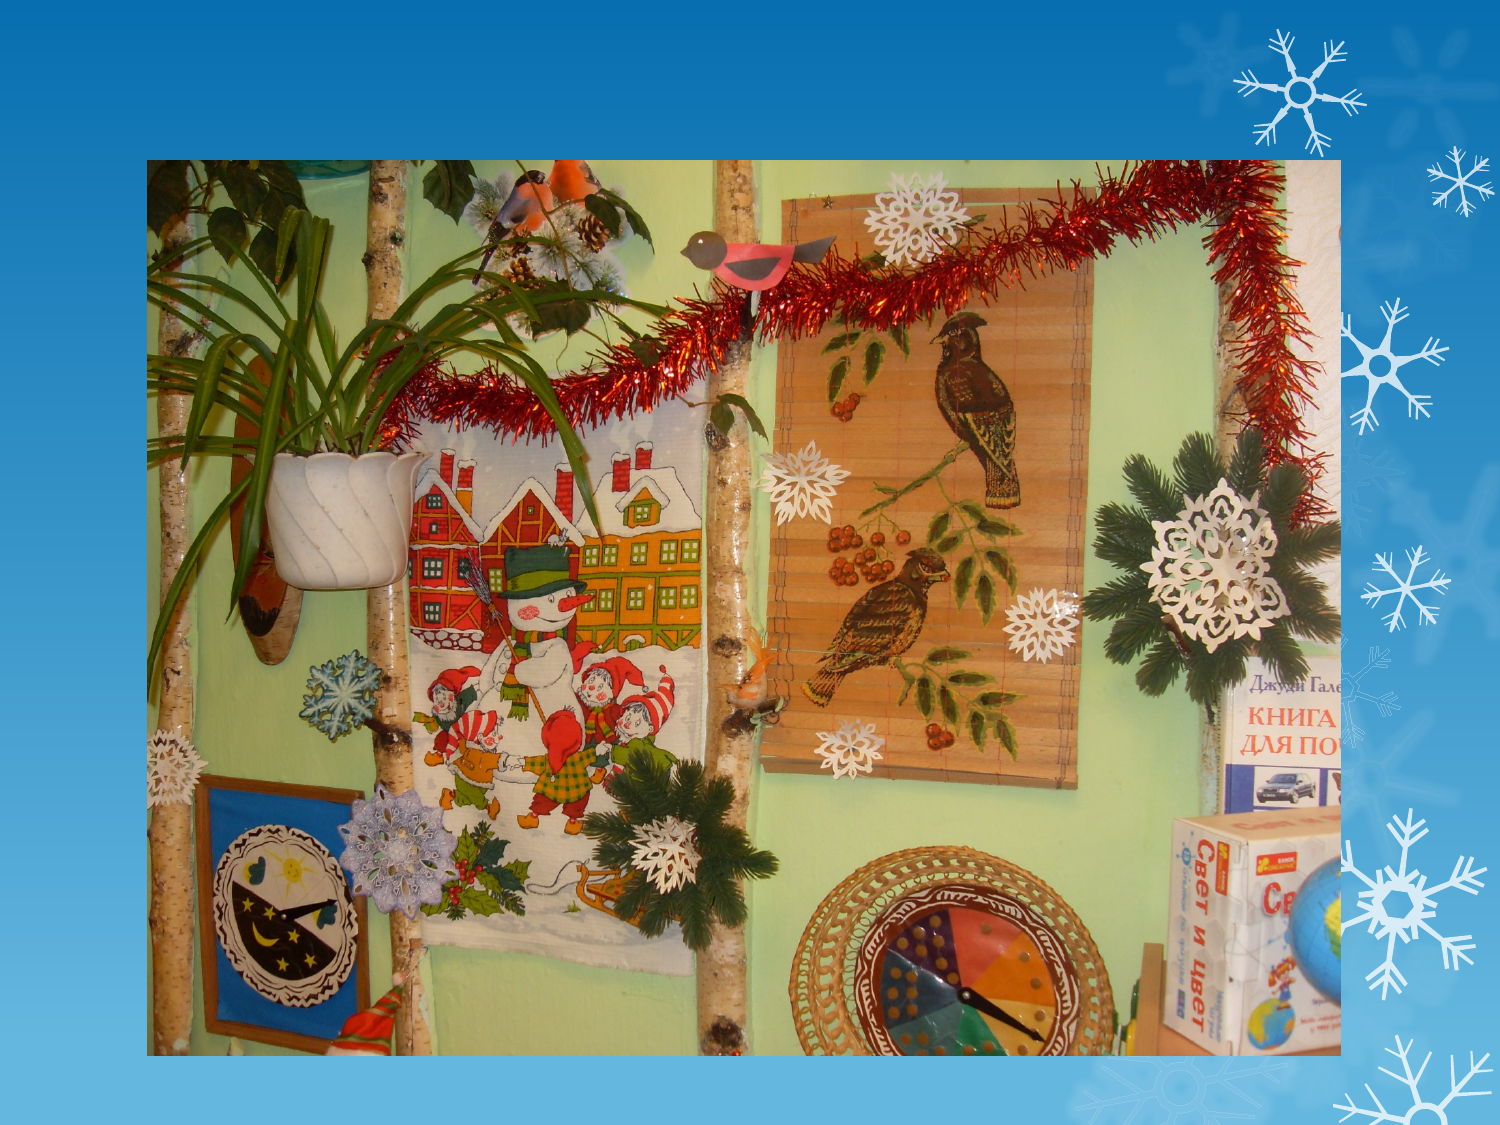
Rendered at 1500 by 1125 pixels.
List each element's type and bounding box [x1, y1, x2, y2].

list [146, 160, 1342, 1057]
